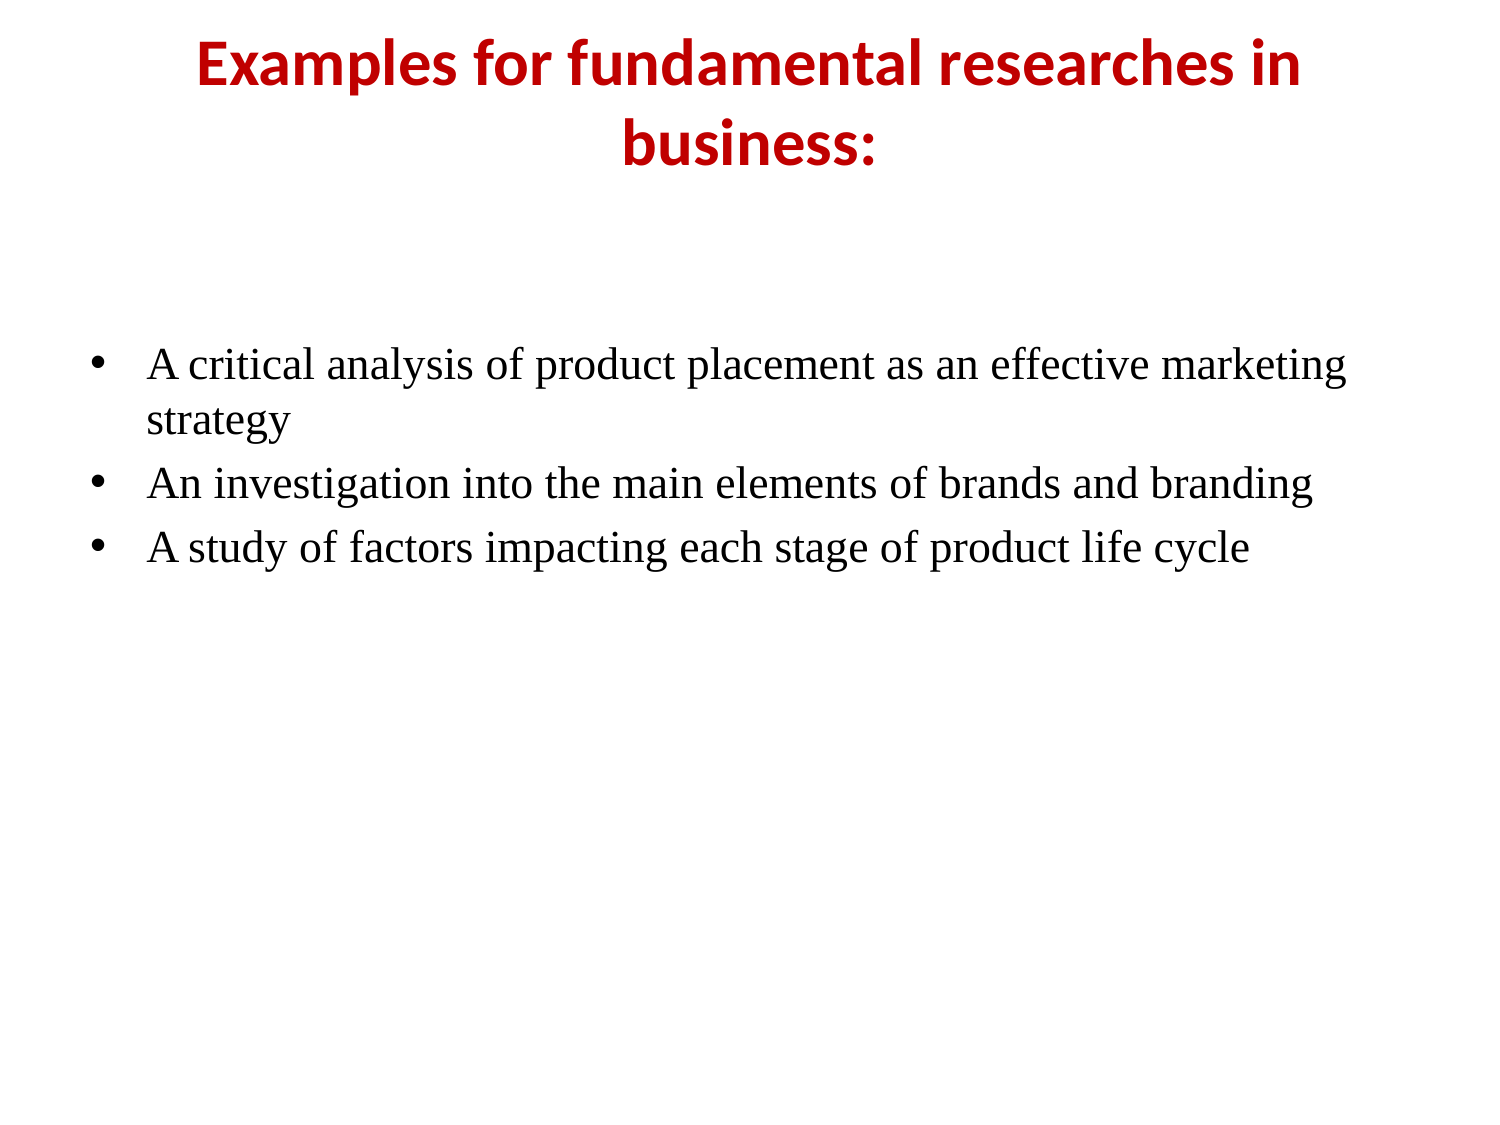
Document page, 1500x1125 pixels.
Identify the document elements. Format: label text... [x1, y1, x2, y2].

title Examples for fundamental researches in business: [75, 45, 1425, 233]
list A critical analysis of product placement as an effective marketing strategy An investigation into the main elements of brands and branding A study of factors impacting each stage of product life cycle [75, 262, 1425, 1005]
